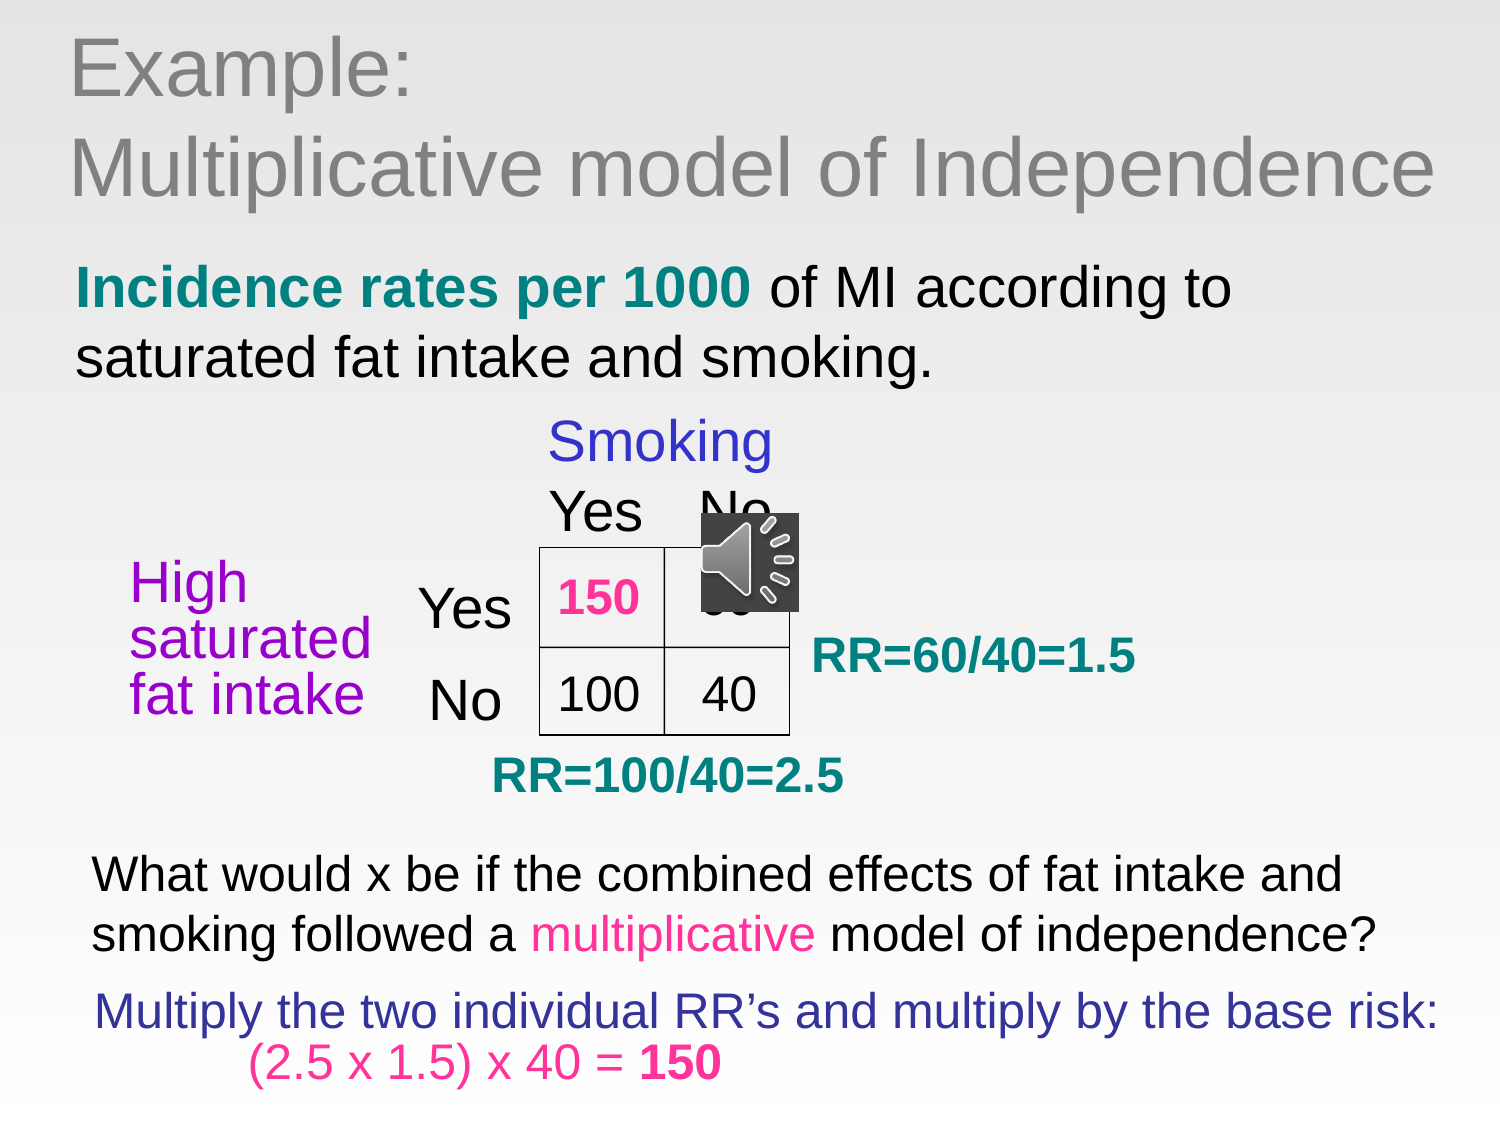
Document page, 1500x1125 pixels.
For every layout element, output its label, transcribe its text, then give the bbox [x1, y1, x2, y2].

text_box Smoking Yes No [532, 395, 790, 551]
text_box RR=60/40=1.5 [796, 631, 1151, 688]
text_box Incidence rates per 1000 of MI according to saturated fat intake and smoking. [60, 241, 1249, 397]
title Example: Multiplicative model of Independence [52, 18, 1483, 207]
text_box Multiply the two individual RR’s and multiply by the base risk: (2.5 x 1.5) x 40 = 150 [79, 980, 1469, 1098]
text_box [539, 547, 790, 736]
text_box High saturated fat intake [114, 550, 388, 734]
text_box RR=100/40=2.5 [476, 751, 860, 809]
picture [699, 512, 801, 613]
text_box Yes No [402, 542, 528, 739]
text_box What would x be if the combined effects of fat intake and smoking followed a multiplicative model of independence? [76, 834, 1463, 969]
